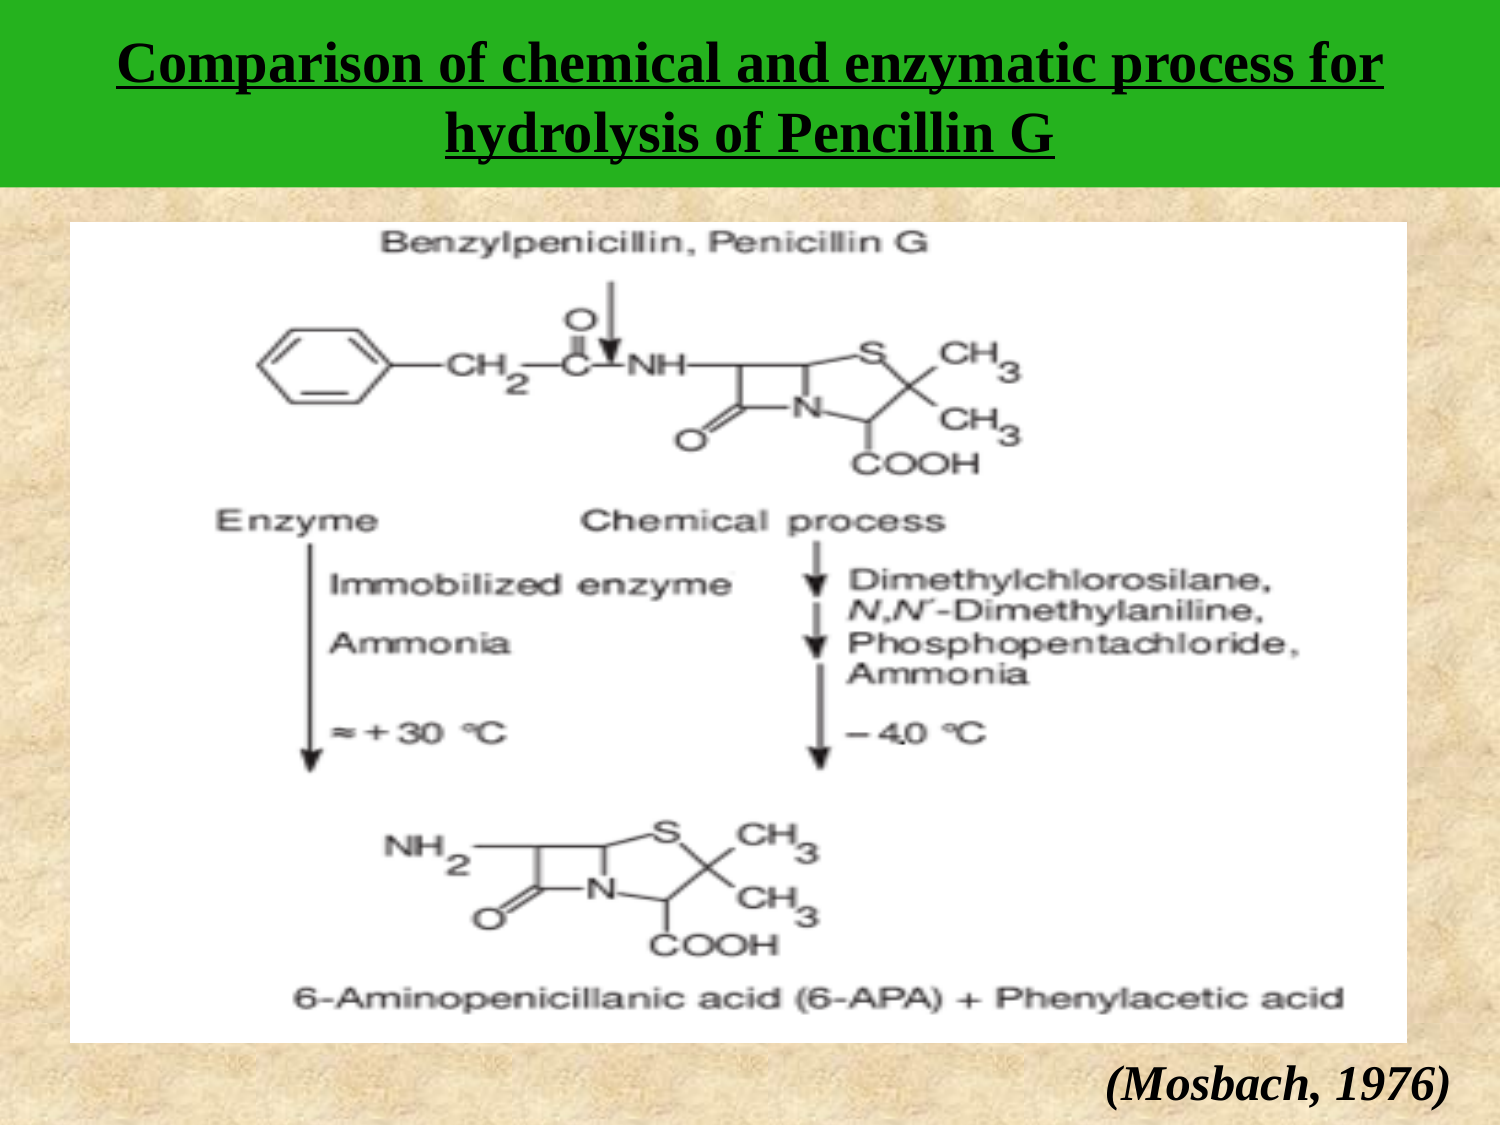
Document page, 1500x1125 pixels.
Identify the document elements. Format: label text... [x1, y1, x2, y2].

picture [0, 188, 1500, 1125]
text_box (Mosbach, 1976) [1089, 1042, 1500, 1118]
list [70, 222, 1407, 1044]
title Comparison of chemical and enzymatic process for hydrolysis of Pencillin G [0, 0, 1500, 188]
